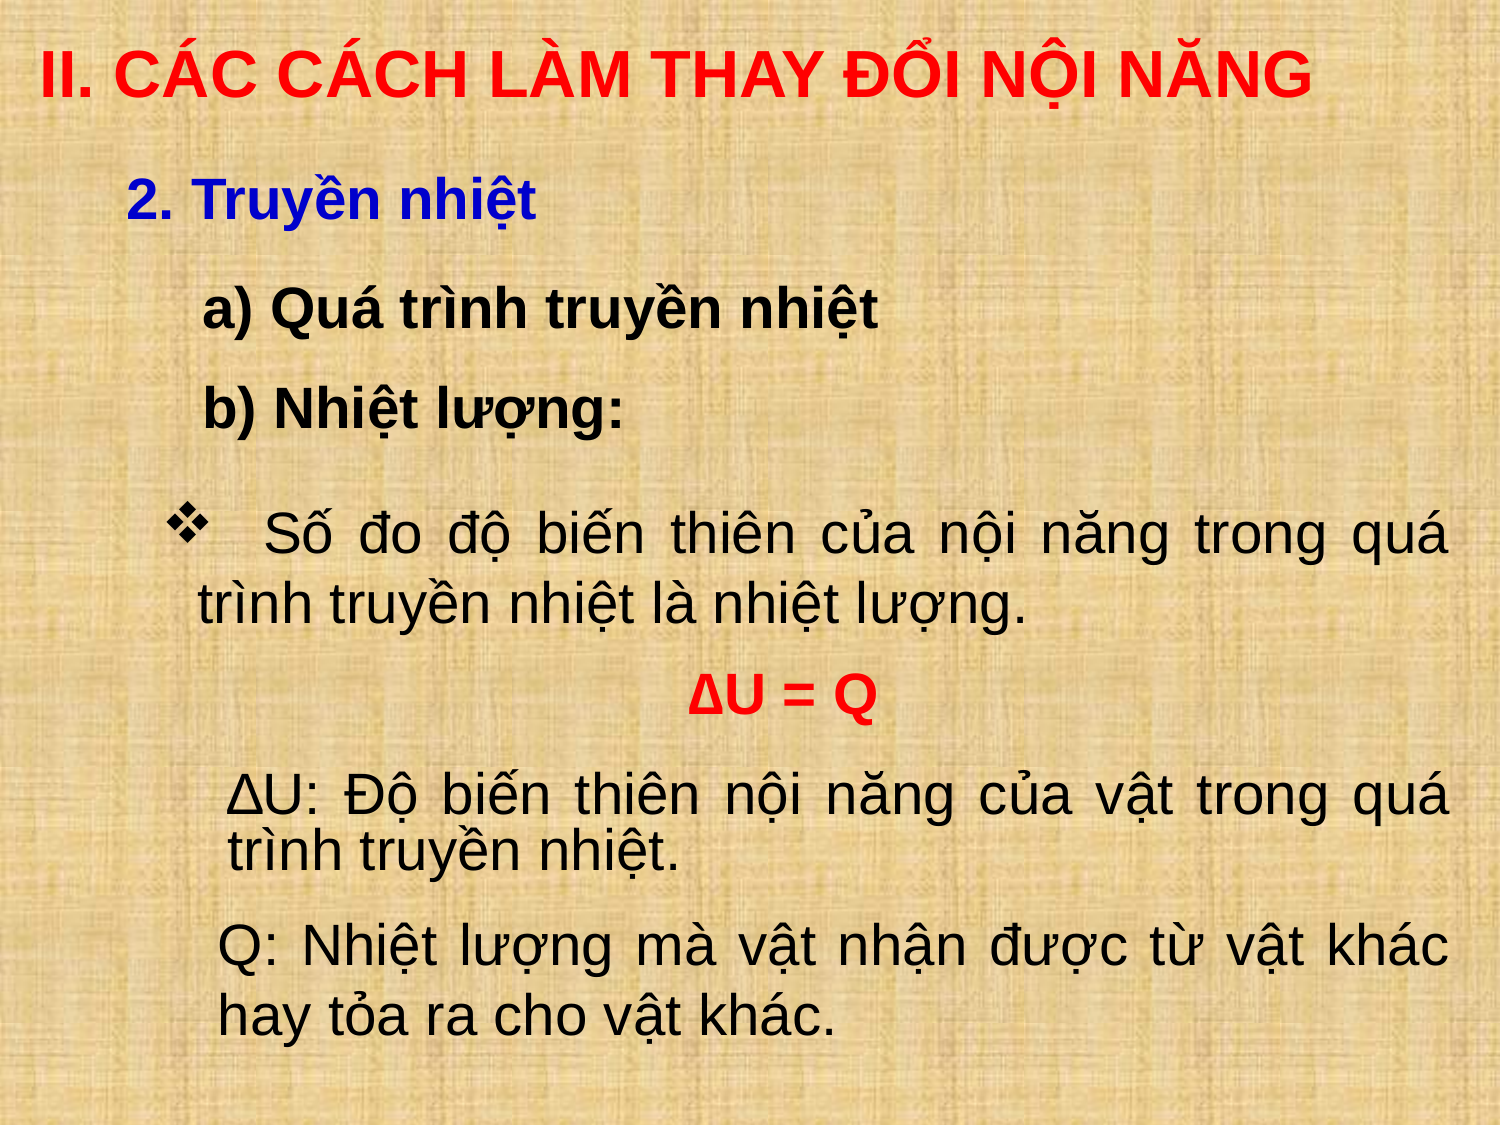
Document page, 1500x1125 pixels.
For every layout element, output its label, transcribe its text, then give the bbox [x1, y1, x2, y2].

text_box a) Quá trình truyền nhiệt [187, 262, 900, 348]
title II. CÁC CÁCH LÀM THAY ĐỔI NỘI NĂNG [24, 24, 1466, 118]
text_box Q: Nhiệt lượng mà vật nhận được từ vật khác hay tỏa ra cho vật khác. [203, 899, 1466, 1055]
text_box ∆U = Q [673, 662, 924, 734]
text_box Số đo độ biến thiên của nội năng trong quá trình truyền nhiệt là nhiệt lượng. [146, 487, 1466, 643]
picture [0, 0, 1500, 1125]
text_box b) Nhiệt lượng: [187, 362, 797, 448]
text_box ∆U: Độ biến thiên nội năng của vật trong quá trình truyền nhiệt. [212, 762, 1466, 890]
text_box 2. Truyền nhiệt [111, 149, 1237, 243]
